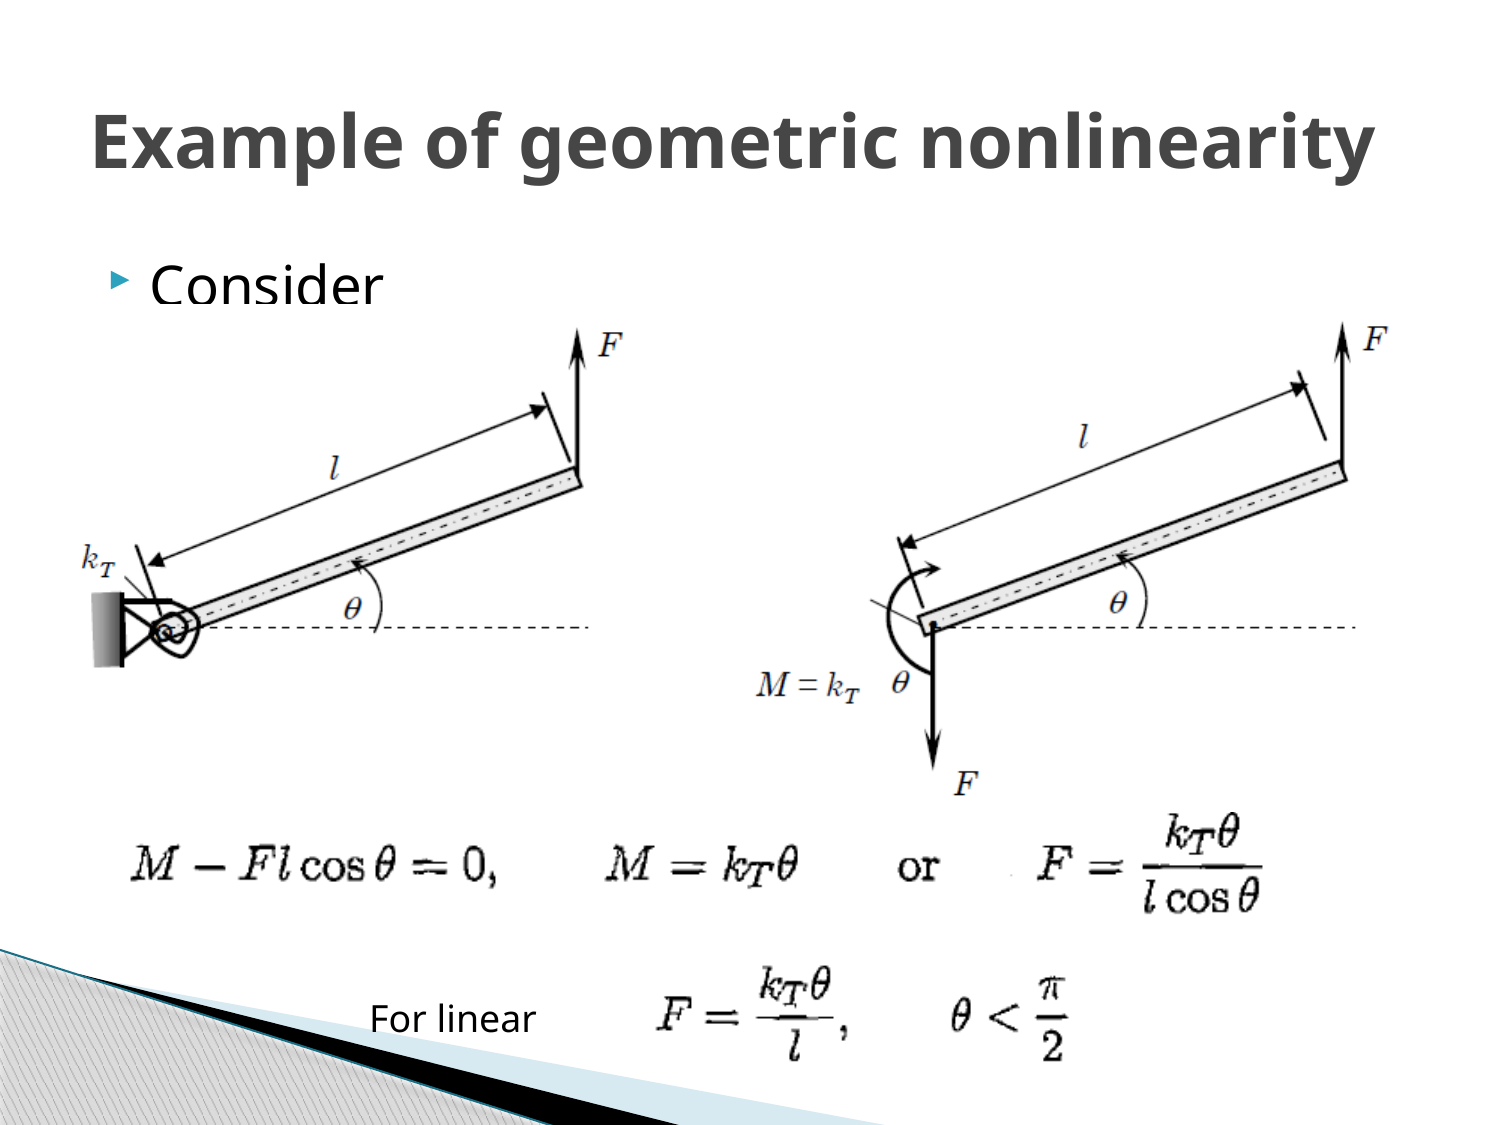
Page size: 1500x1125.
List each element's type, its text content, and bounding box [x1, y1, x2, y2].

title Example of geometric nonlinearity [75, 45, 1425, 233]
text_box For linear [354, 987, 562, 1048]
picture [68, 304, 1399, 810]
picture [106, 812, 1354, 926]
list Consider [75, 243, 1425, 986]
picture [624, 949, 1131, 1076]
